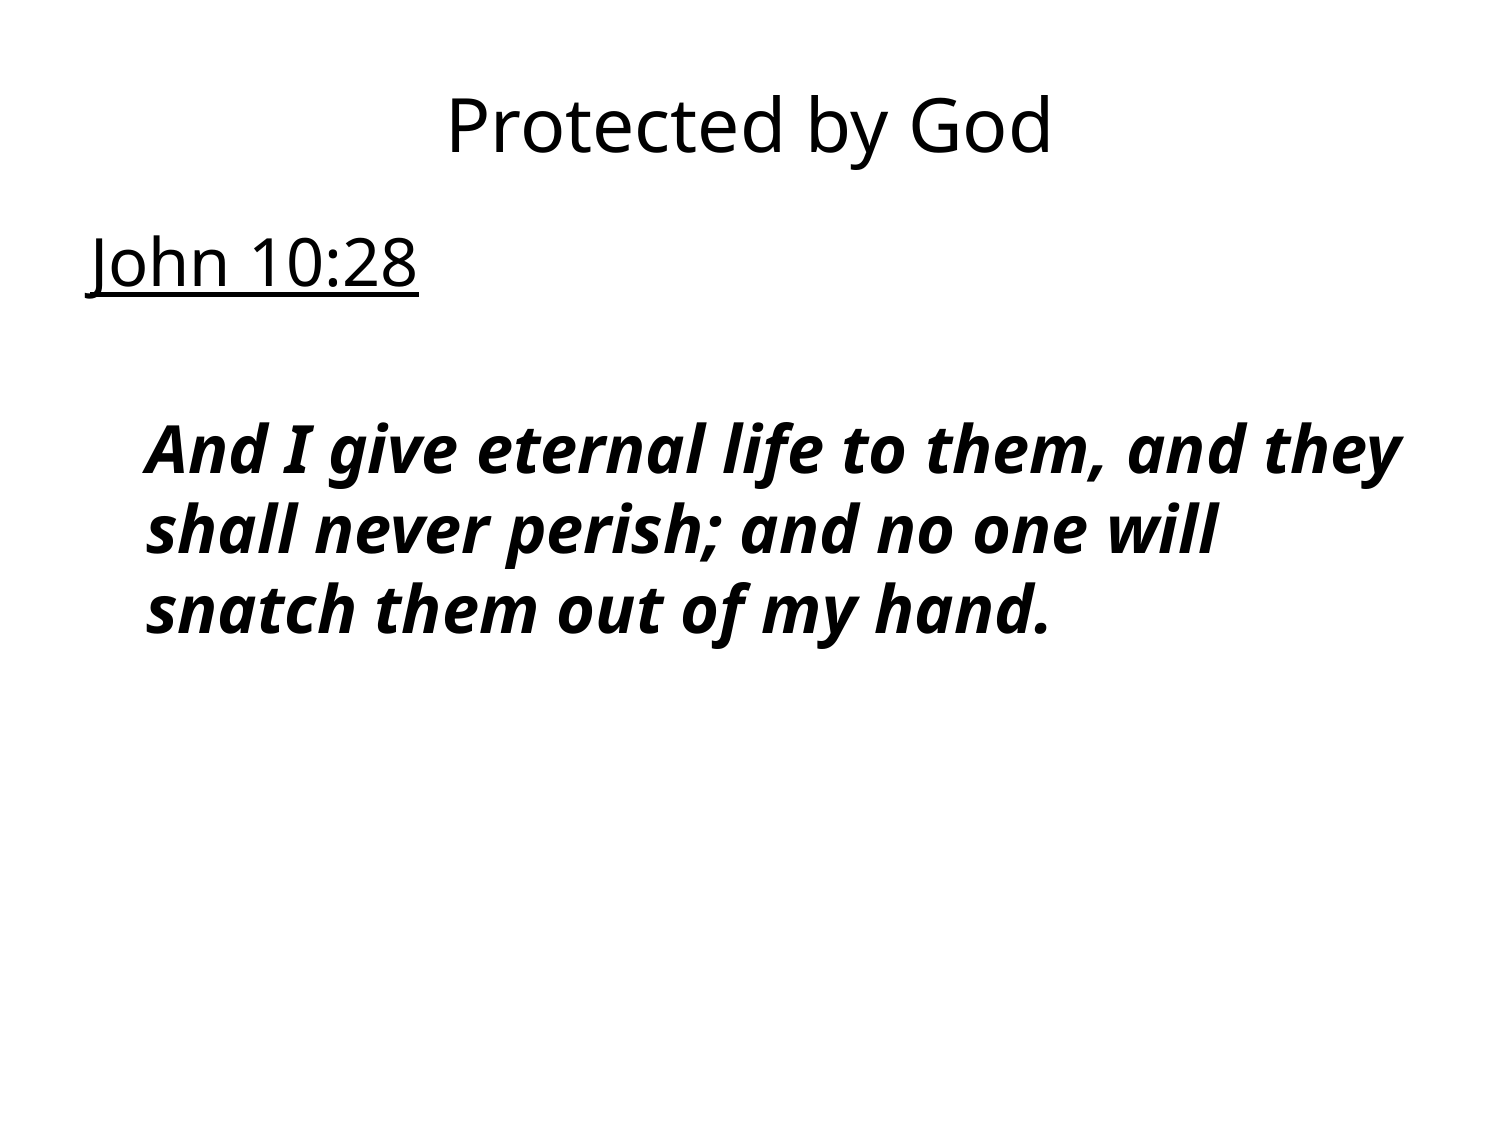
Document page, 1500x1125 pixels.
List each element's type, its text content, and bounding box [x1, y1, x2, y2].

list John 10:28 And I give eternal life to them, and they shall never perish; and no one will snatch them out of my hand. [75, 212, 1425, 1005]
title Protected by God [75, 45, 1425, 200]
